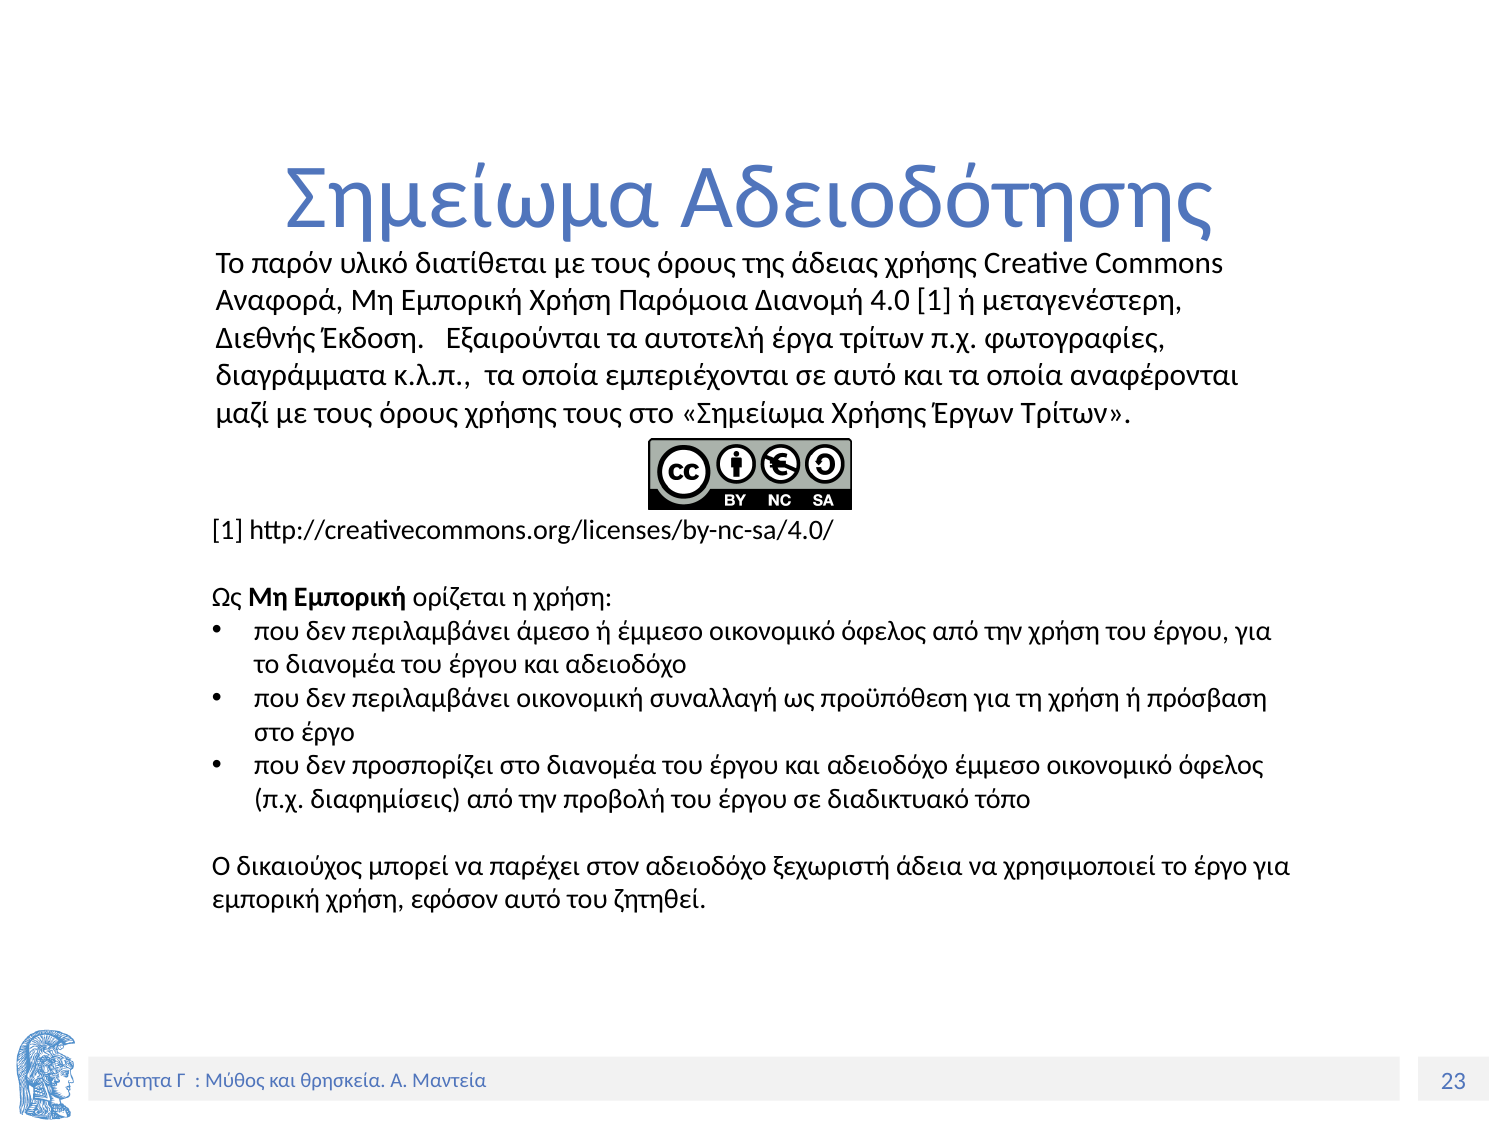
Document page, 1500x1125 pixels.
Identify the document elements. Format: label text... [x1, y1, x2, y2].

text_box [1] http://creativecommons.org/licenses/by-nc-sa/4.0/ Ως Μη Εμπορική ορίζεται η χρήση: που δεν περιλαμβάνει άμεσο ή έμμεσο οικονομικό όφελος από την χρήση του έργου, για το διανομέα του έργου και αδειοδόχο που δεν περιλαμβάνει οικονομική συναλλαγή ως προϋπόθεση για τη χρήση ή πρόσβαση στο έργο που δεν προσπορίζει στο διανομέα του έργου και αδειοδόχο έμμεσο οικονομικό όφελος (π.χ. διαφημίσεις) από την προβολή του έργου σε διαδικτυακό τόπο Ο δικαιούχος μπορεί να παρέχει στον αδειοδόχο ξεχωριστή άδεια να χρησιμοποιεί το έργο για εμπορική χρήση, εφόσον αυτό του ζητηθεί. [200, 500, 1313, 926]
picture [9, 1026, 81, 1120]
list Το παρόν υλικό διατίθεται με τους όρους της άδειας χρήσης Creative Commons Αναφορά, Μη Εμπορική Χρήση Παρόμοια Διανομή 4.0 [1] ή μεταγενέστερη, Διεθνής Έκδοση. Εξαιρούνται τα αυτοτελή έργα τρίτων π.χ. φωτογραφίες, διαγράμματα κ.λ.π., τα οποία εμπεριέχονται σε αυτό και τα οποία αναφέρονται μαζί με τους όρους χρήσης τους στο «Σημείωμα Χρήσης Έργων Τρίτων». [200, 234, 1300, 412]
title Σημείωμα Αδειοδότησης [243, 120, 1257, 234]
picture [648, 438, 852, 510]
